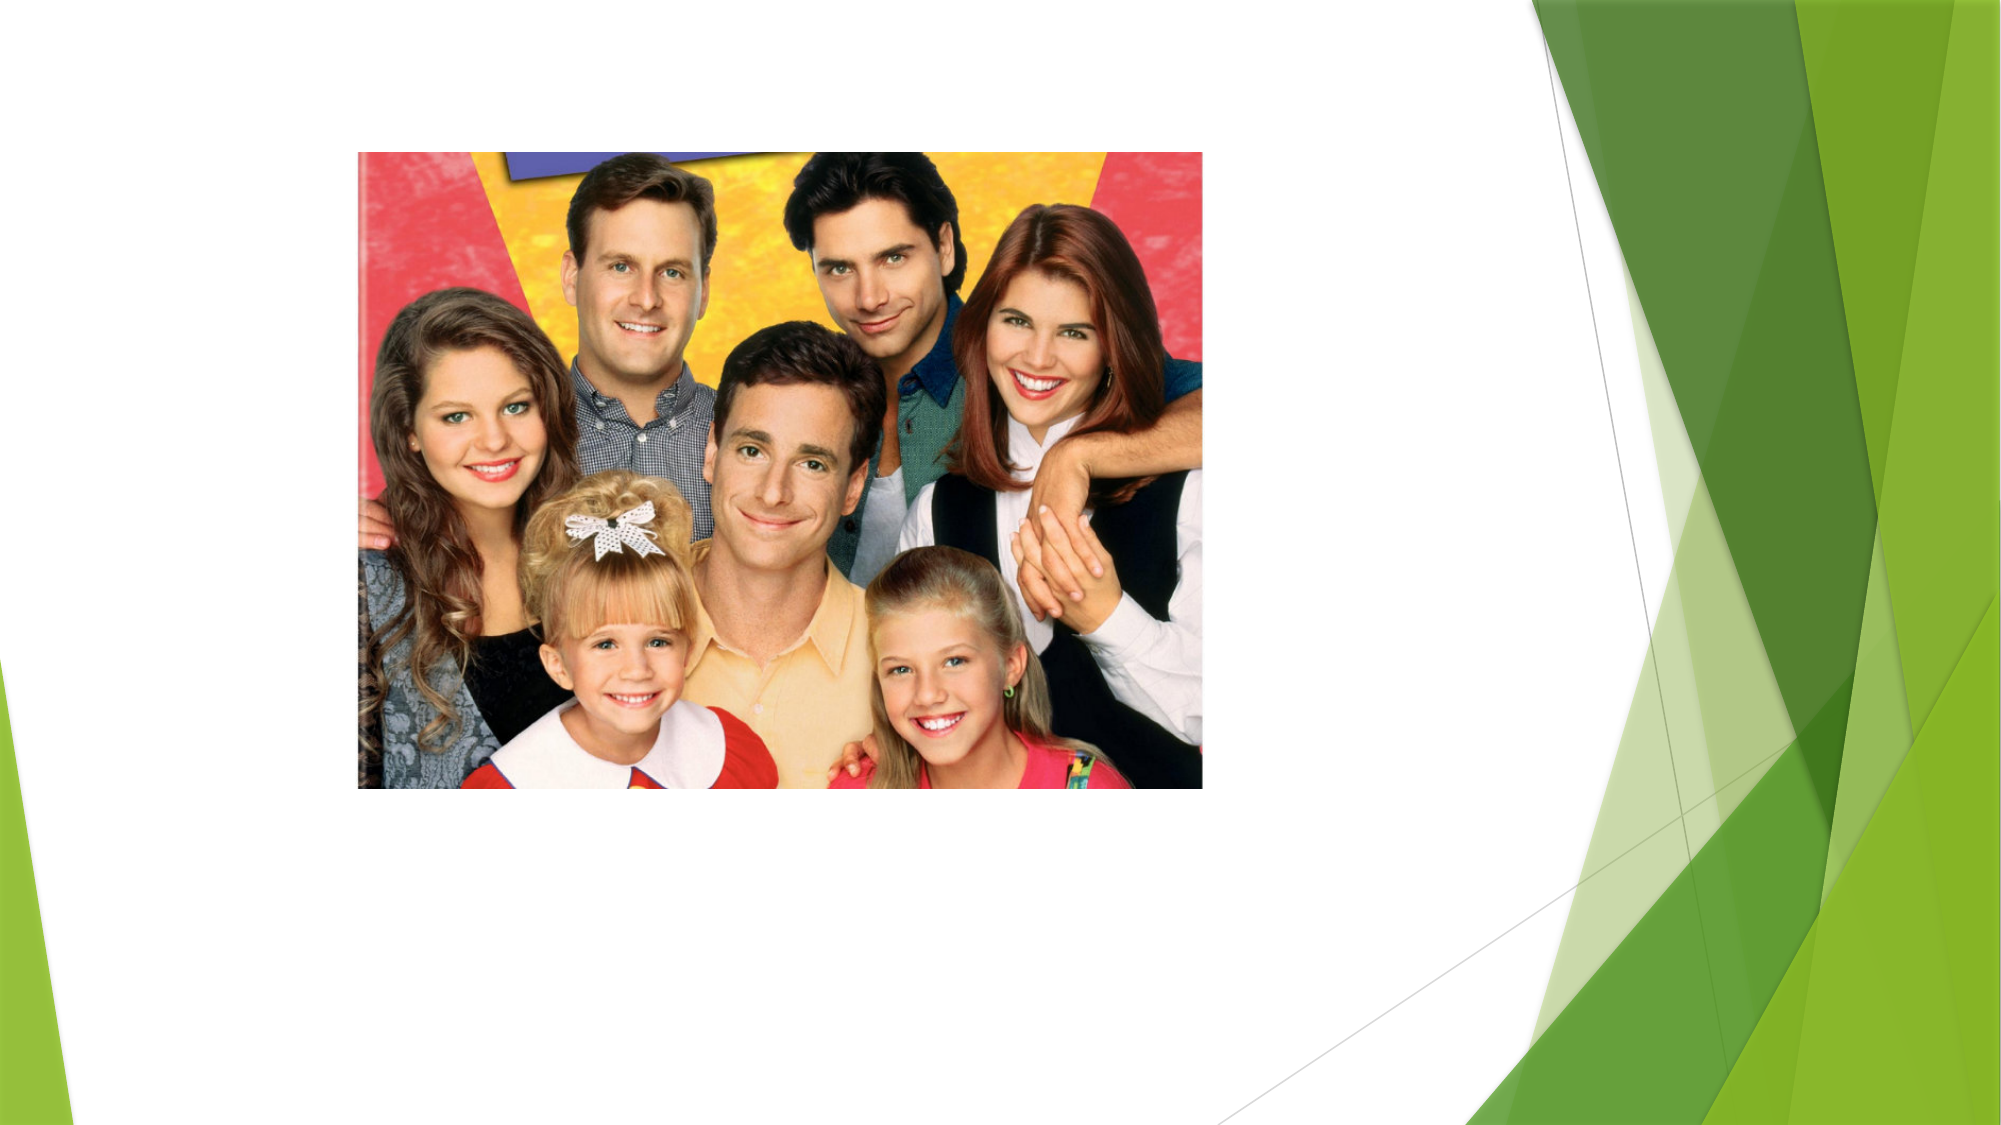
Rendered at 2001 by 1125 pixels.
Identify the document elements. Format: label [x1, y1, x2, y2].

list [354, 151, 1205, 790]
